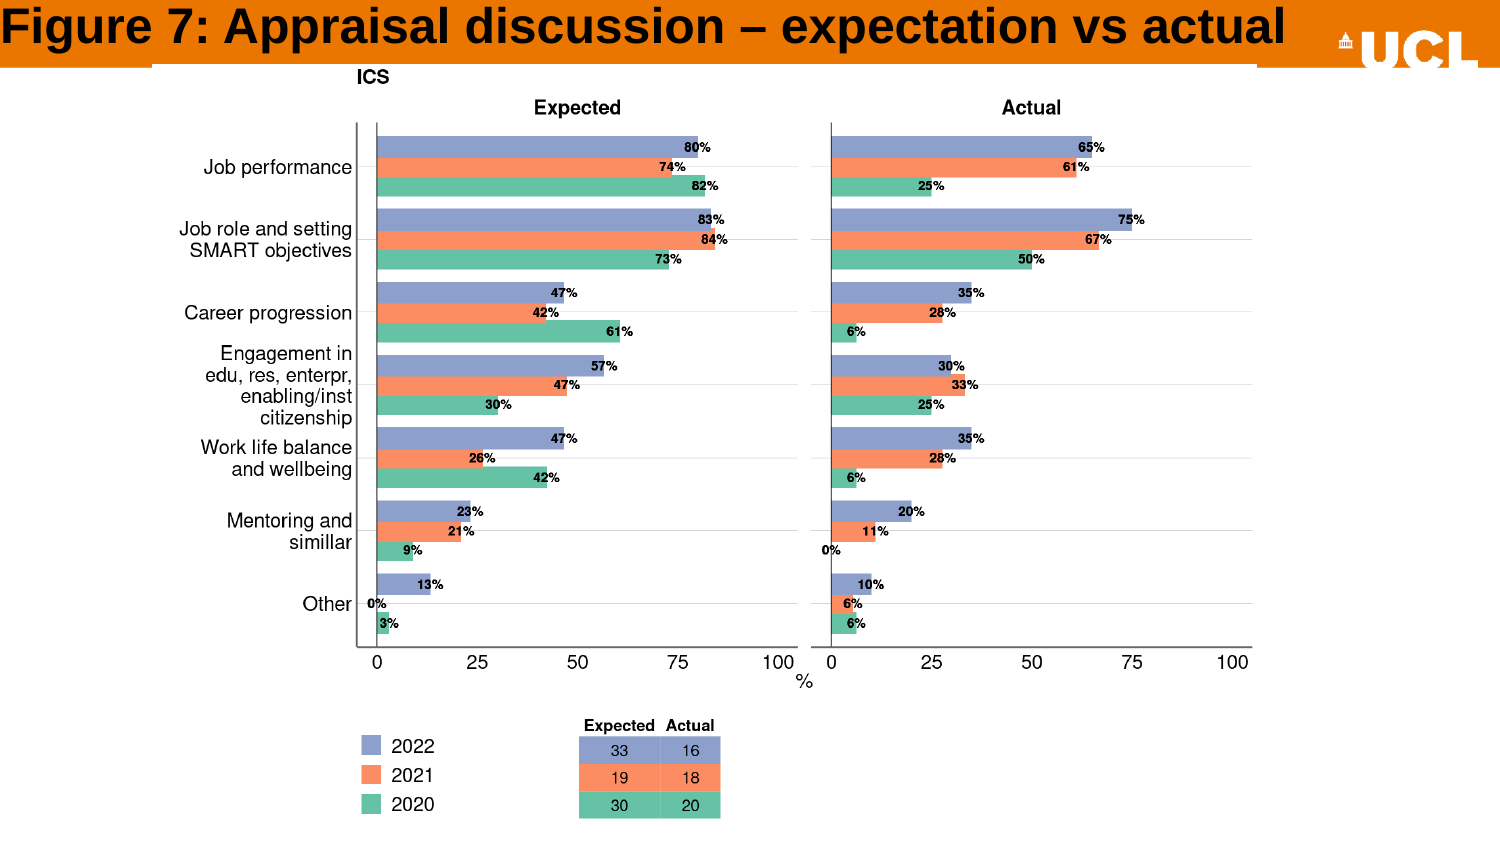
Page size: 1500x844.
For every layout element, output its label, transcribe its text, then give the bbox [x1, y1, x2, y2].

title Figure 7: Appraisal discussion – expectation vs actual [0, 0, 1329, 169]
picture [1329, 0, 1500, 68]
picture [151, 63, 1258, 844]
